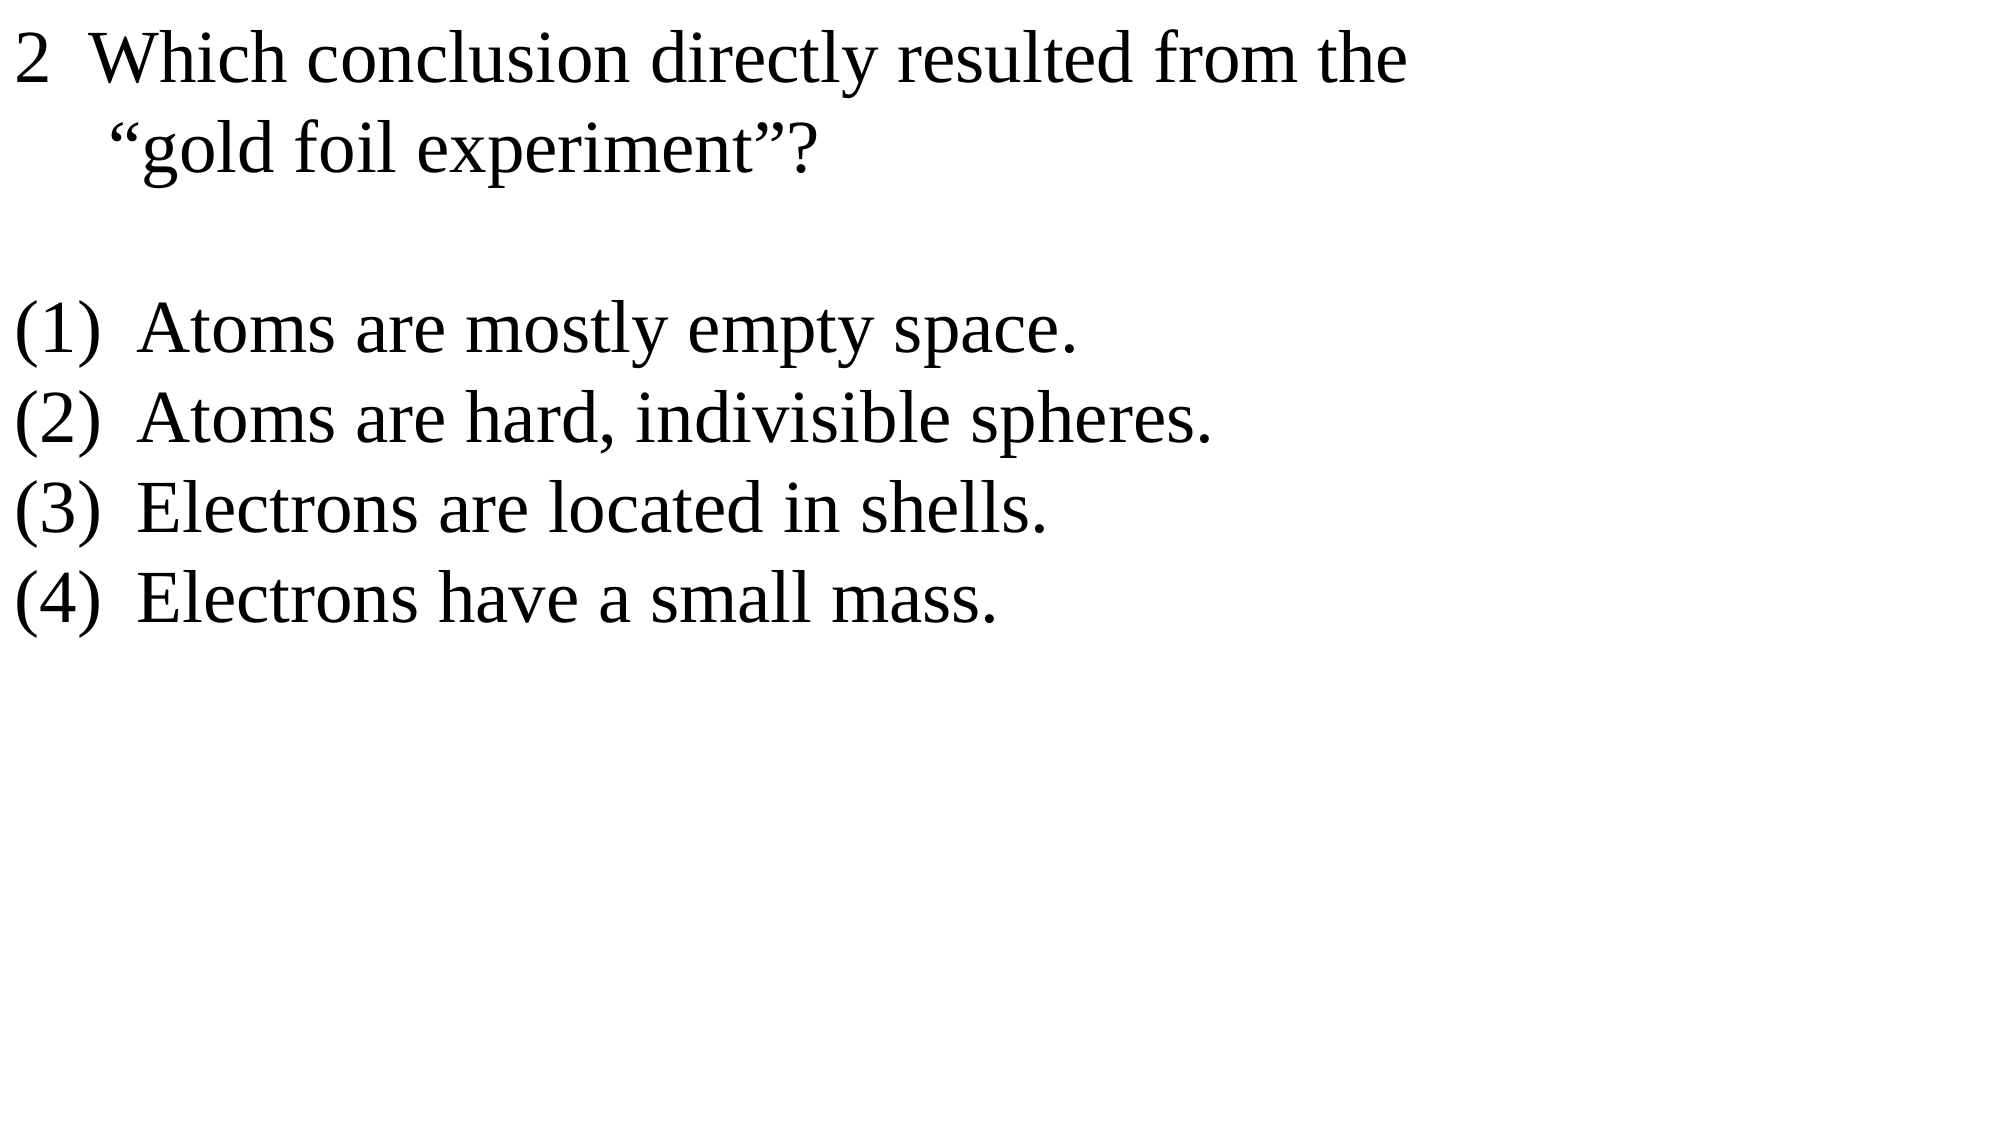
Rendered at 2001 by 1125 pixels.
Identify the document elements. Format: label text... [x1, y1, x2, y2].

text_box 2 Which conclusion directly resulted from the “gold foil experiment”? Atoms are mostly empty space. Atoms are hard, indivisible spheres. Electrons are located in shells. Electrons have a small mass. [0, 0, 2000, 645]
